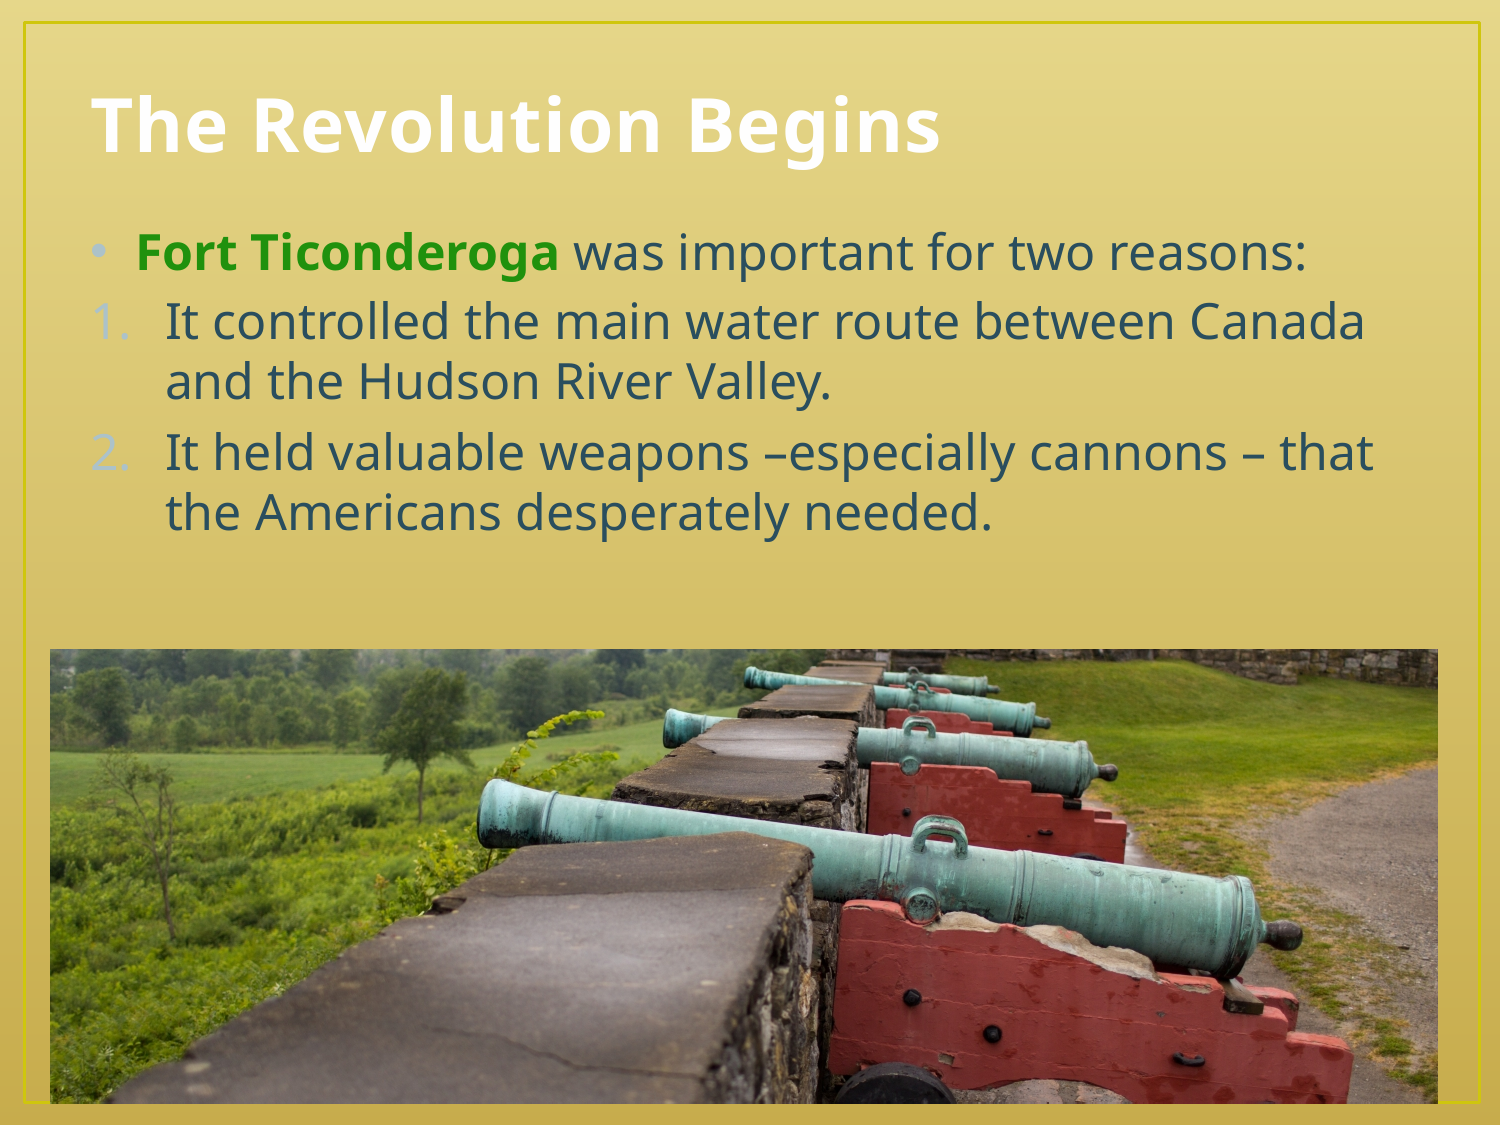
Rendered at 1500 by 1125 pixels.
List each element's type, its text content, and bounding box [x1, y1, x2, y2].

title The Revolution Begins [75, 45, 1425, 175]
list Fort Ticonderoga was important for two reasons: It controlled the main water route between Canada and the Hudson River Valley. It held valuable weapons –especially cannons – that the Americans desperately needed. [75, 212, 1425, 646]
picture [49, 649, 1438, 1104]
